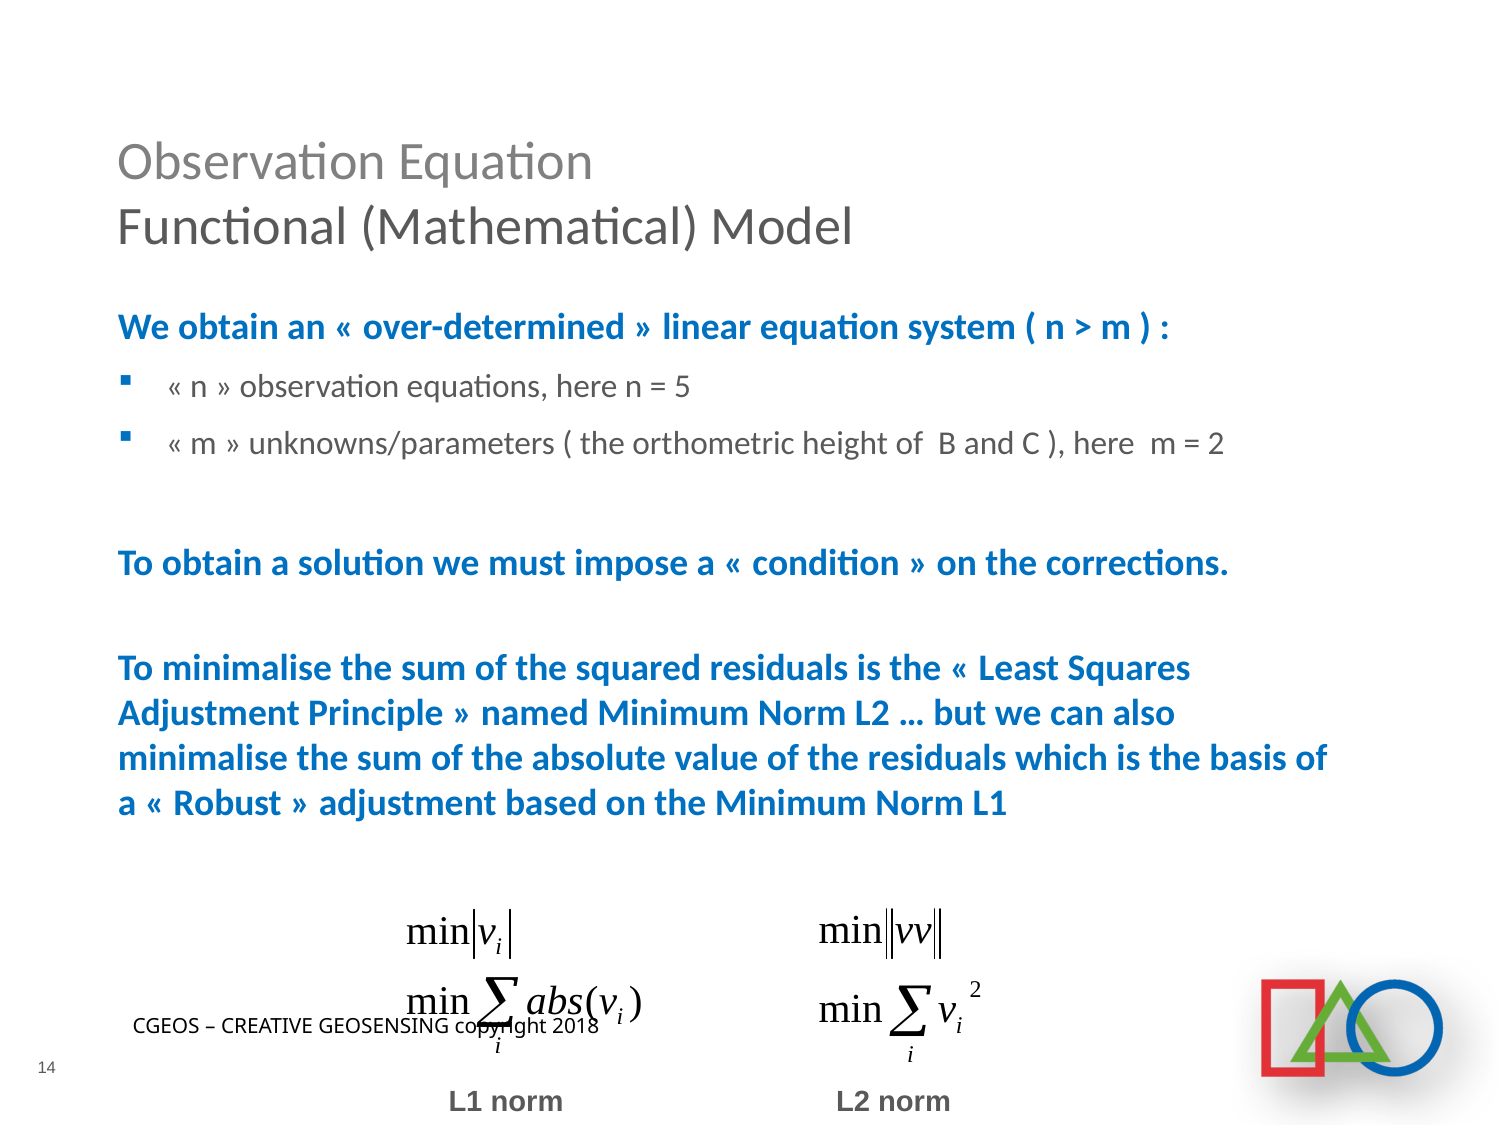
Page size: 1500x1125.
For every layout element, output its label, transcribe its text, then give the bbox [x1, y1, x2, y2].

list We obtain an « over-determined » linear equation system ( n > m ) : « n » observation equations, here n = 5 « m » unknowns/parameters ( the orthometric height of B and C ), here m = 2 To obtain a solution we must impose a « condition » on the corrections. To minimalise the sum of the squared residuals is the « Least Squares Adjustment Principle » named Minimum Norm L2 … but we can also minimalise the sum of the absolute value of the residuals which is the basis of a « Robust » adjustment based on the Minimum Norm L1 [117, 295, 1338, 945]
text_box L2 norm [787, 1074, 1000, 1125]
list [812, 899, 988, 1072]
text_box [399, 899, 651, 1063]
title Observation Equation Functional (Mathematical) Model [117, 117, 1447, 266]
picture [1253, 968, 1450, 1083]
text_box L1 norm [399, 1074, 613, 1125]
